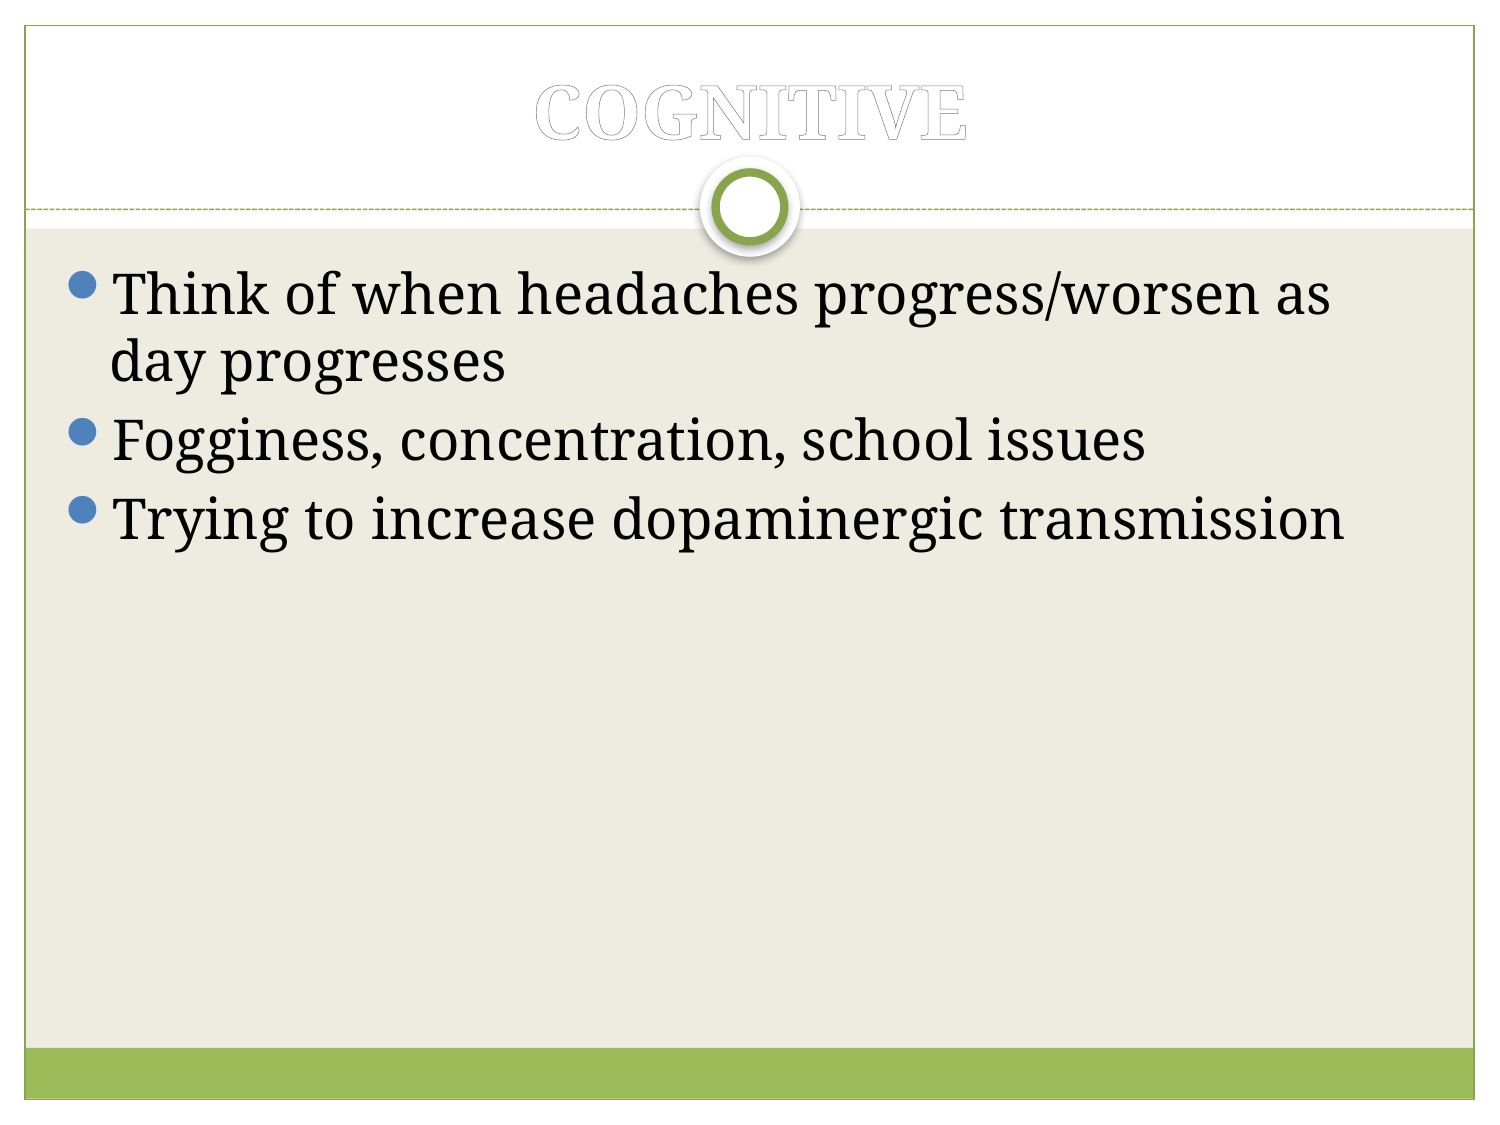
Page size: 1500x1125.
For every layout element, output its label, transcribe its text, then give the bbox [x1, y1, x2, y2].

title COGNITIVE [49, 37, 1451, 163]
list Think of when headaches progress/worsen as day progresses Fogginess, concentration, school issues Trying to increase dopaminergic transmission [49, 250, 1445, 1001]
